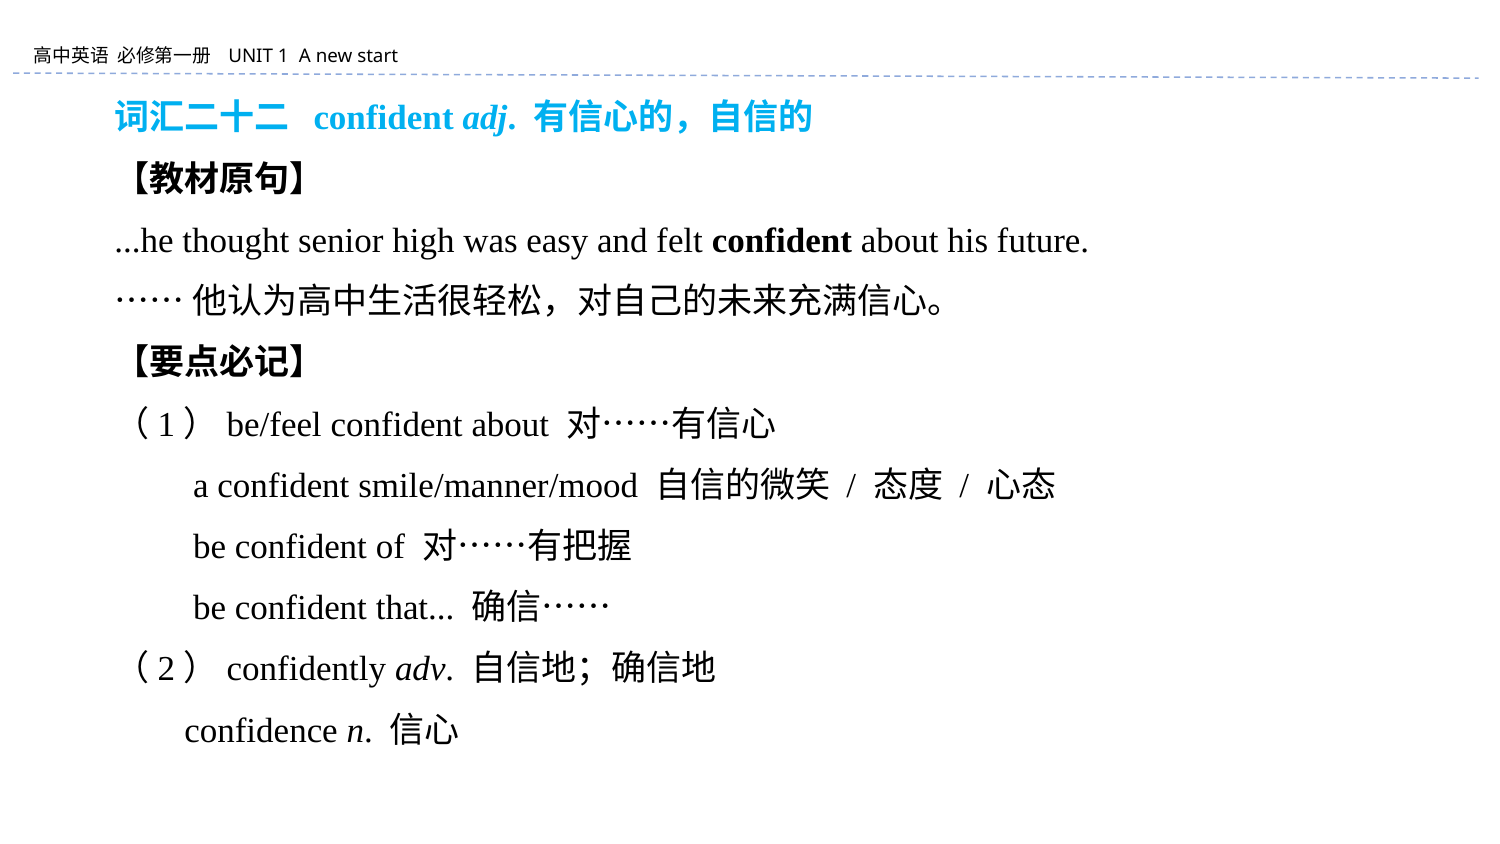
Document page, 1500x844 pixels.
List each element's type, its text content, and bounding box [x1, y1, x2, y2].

list 词汇二十二 confident adj. 有信心的，自信的 【教材原句】 ...he thought senior high was easy and felt confident about his future. ……他认为高中生活很轻松，对自己的未来充满信心。 【要点必记】 （1）be/feel confident about 对……有信心 a confident smile/manner/mood 自信的微笑 / 态度 / 心态 be confident of 对……有把握 be confident that... 确信…… （2）confidently adv. 自信地；确信地 confidence n. 信心 [103, 85, 1397, 760]
